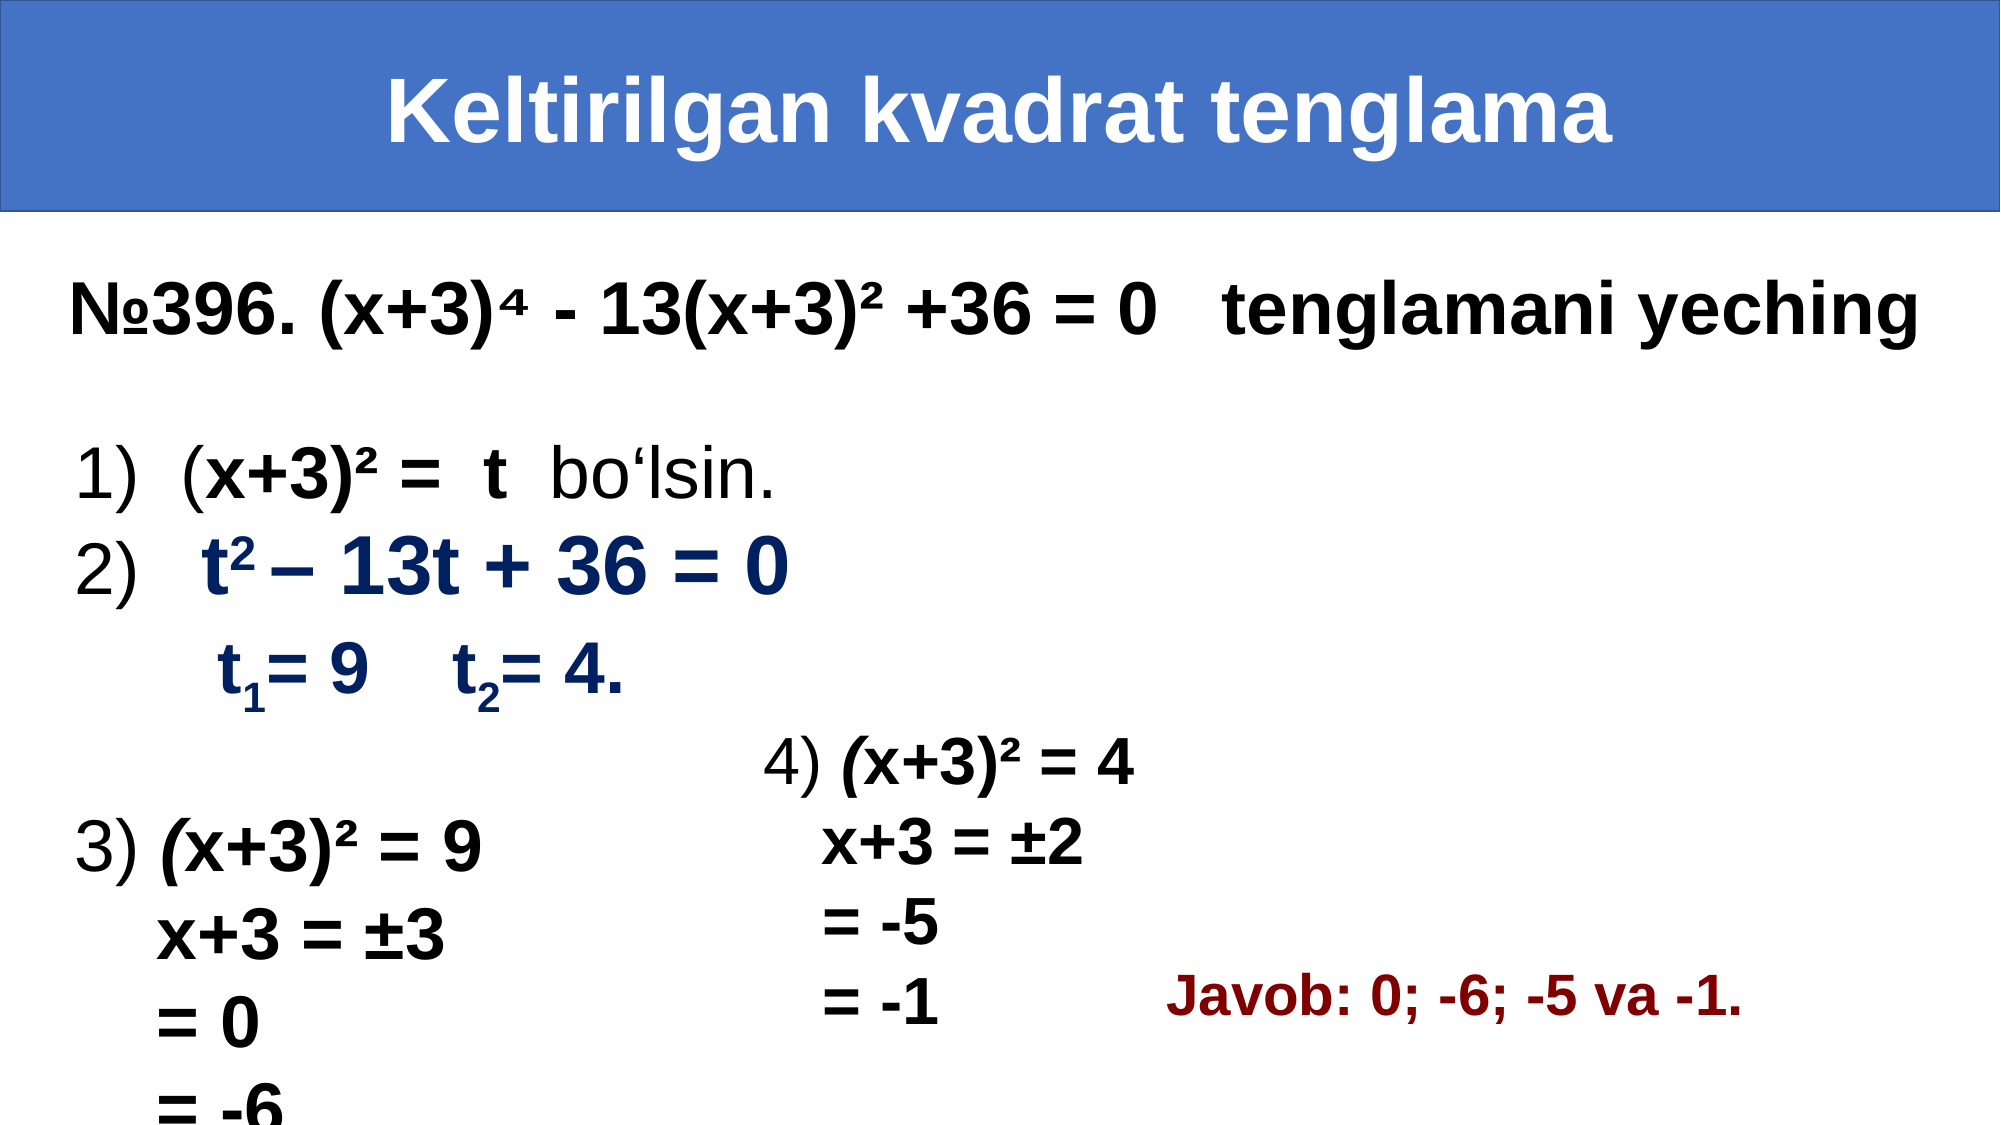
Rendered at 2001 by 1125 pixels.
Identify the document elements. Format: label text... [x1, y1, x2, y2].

text_box Javob: 0; -6; -5 va -1. [1151, 949, 2000, 1035]
text_box №396. (x+3)⁴ - 13(x+3)² +36 = 0 tenglamani yeching [53, 251, 1938, 357]
text_box Keltirilgan kvadrat tenglama [0, 0, 2000, 212]
